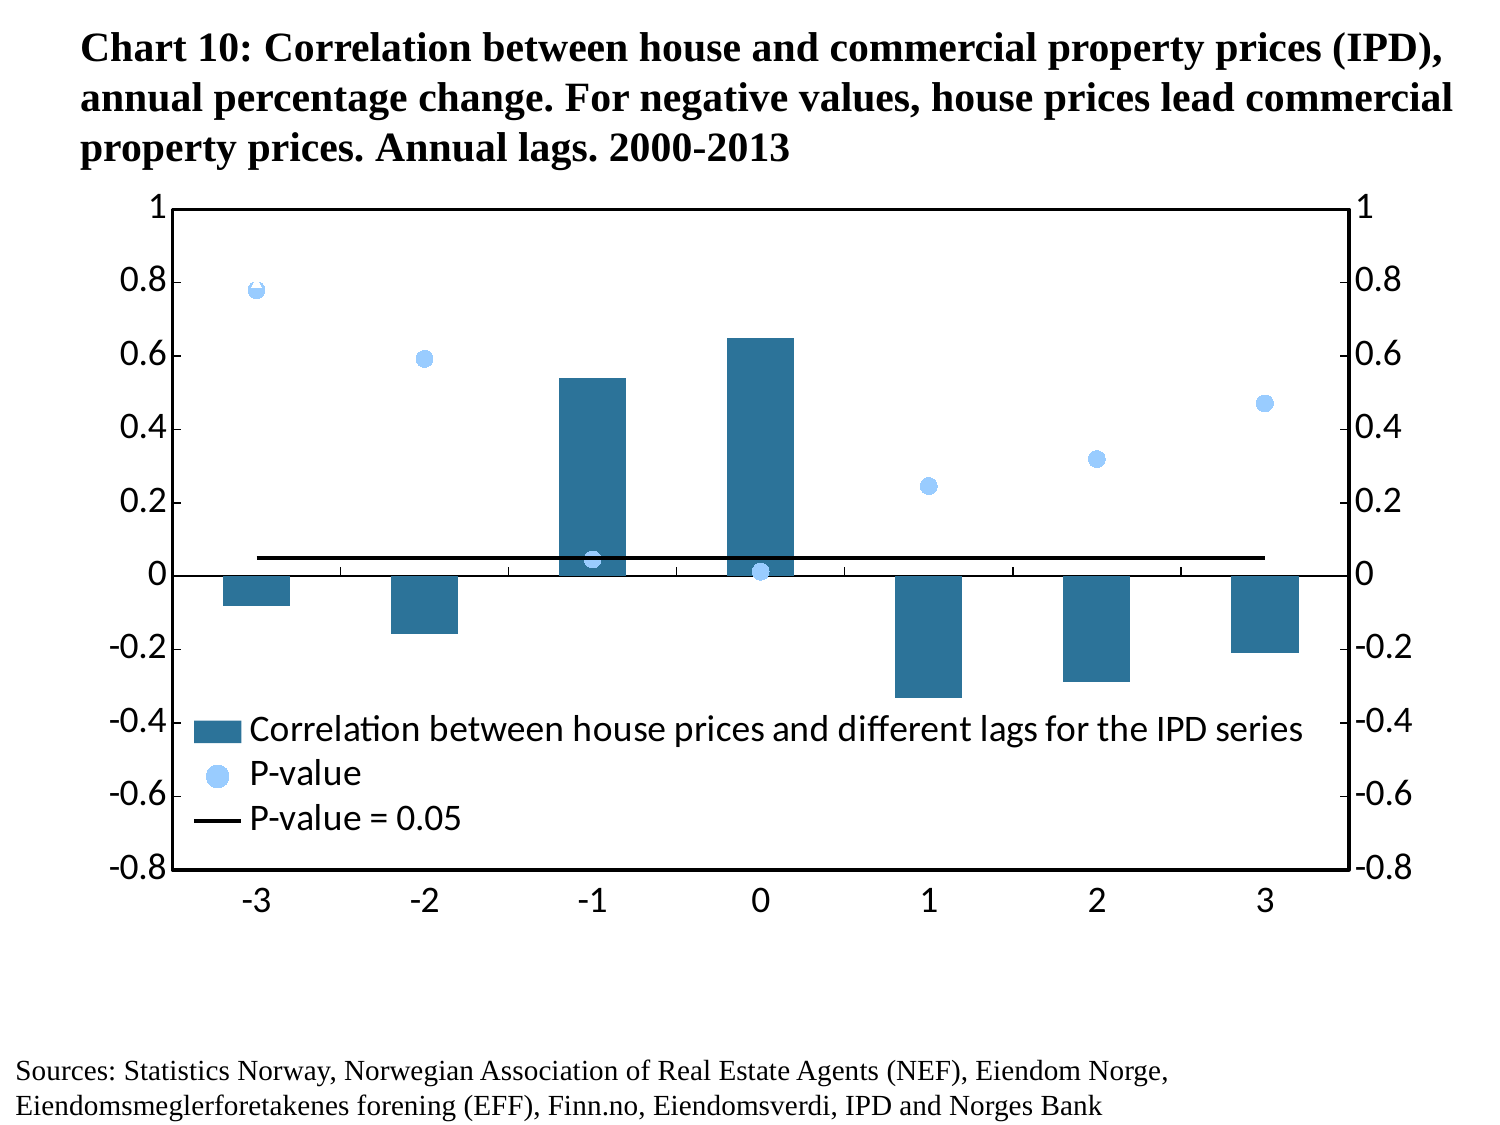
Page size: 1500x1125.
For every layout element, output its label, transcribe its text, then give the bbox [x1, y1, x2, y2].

chart [74, 160, 1436, 1006]
title Chart 10: Correlation between house and commercial property prices (IPD), annual percentage change. For negative values, house prices lead commercial property prices. Annual lags. 2000-2013 [64, 0, 1471, 189]
text_box Sources: Statistics Norway, Norwegian Association of Real Estate Agents (NEF), Eiendom Norge, Eiendomsmeglerforetakenes forening (EFF), Finn.no, Eiendomsverdi, IPD and Norges Bank [0, 1043, 1392, 1125]
